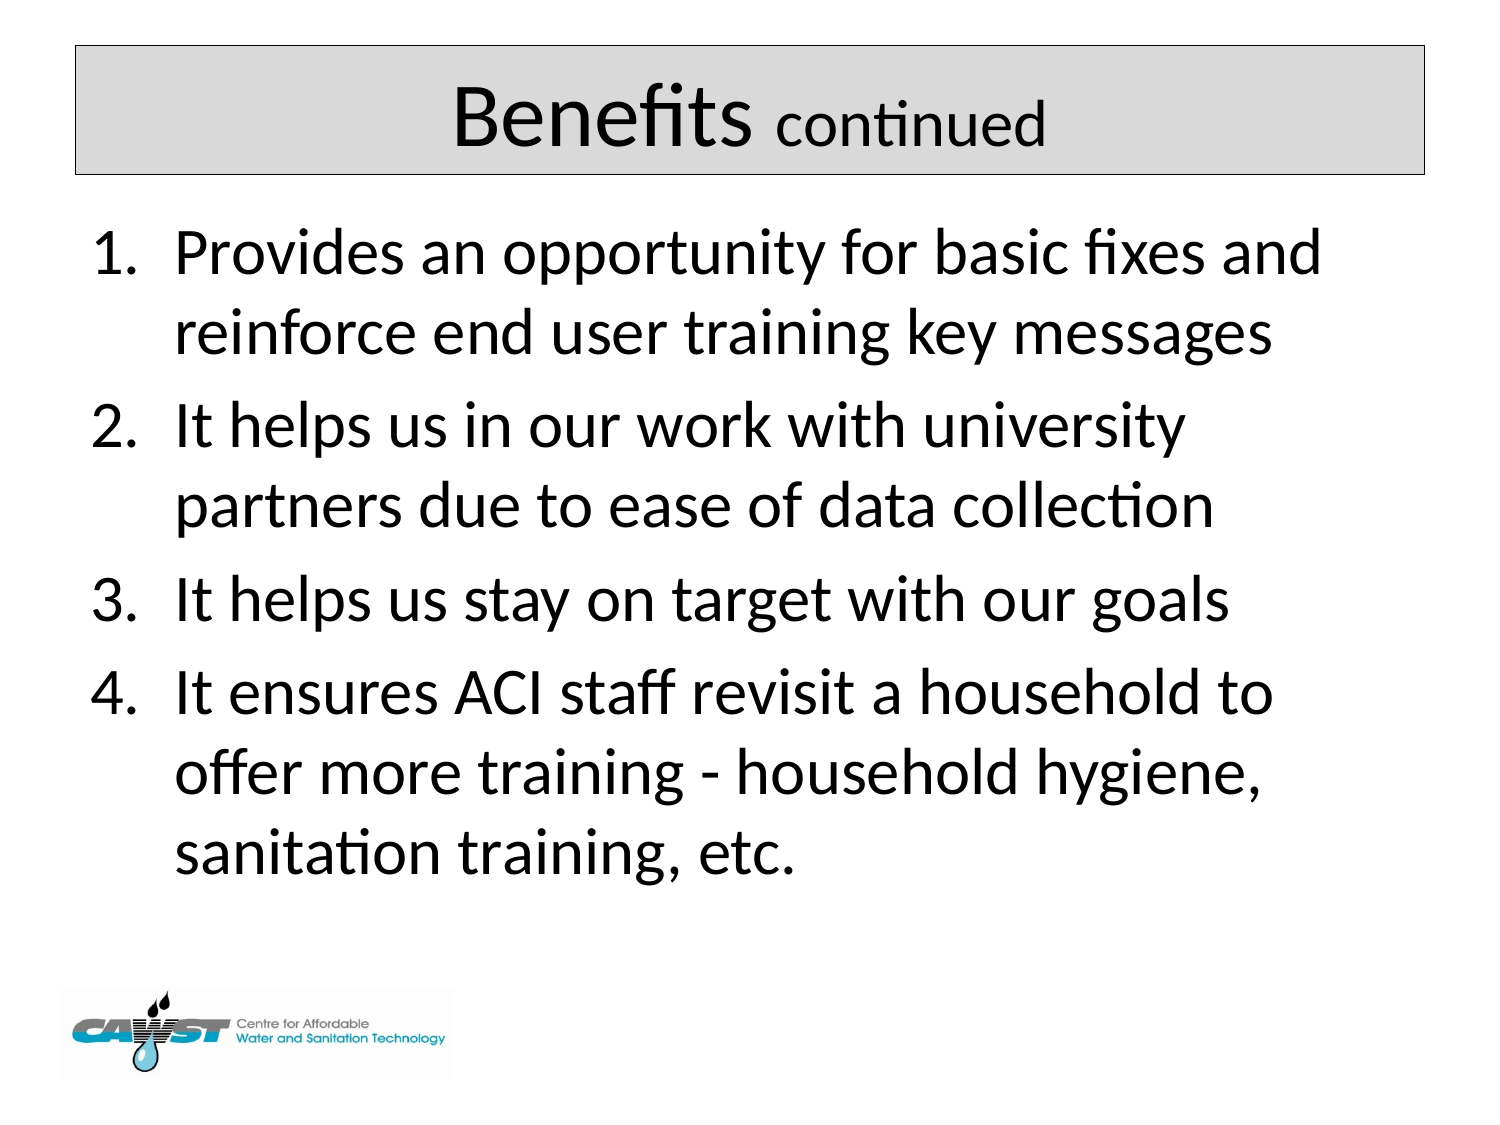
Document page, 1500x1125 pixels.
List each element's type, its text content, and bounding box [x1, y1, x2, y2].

list Provides an opportunity for basic fixes and reinforce end user training key messages It helps us in our work with university partners due to ease of data collection It helps us stay on target with our goals It ensures ACI staff revisit a household to offer more training - household hygiene, sanitation training, etc. [75, 200, 1425, 963]
title Benefits continued [75, 45, 1425, 175]
picture [62, 987, 455, 1080]
